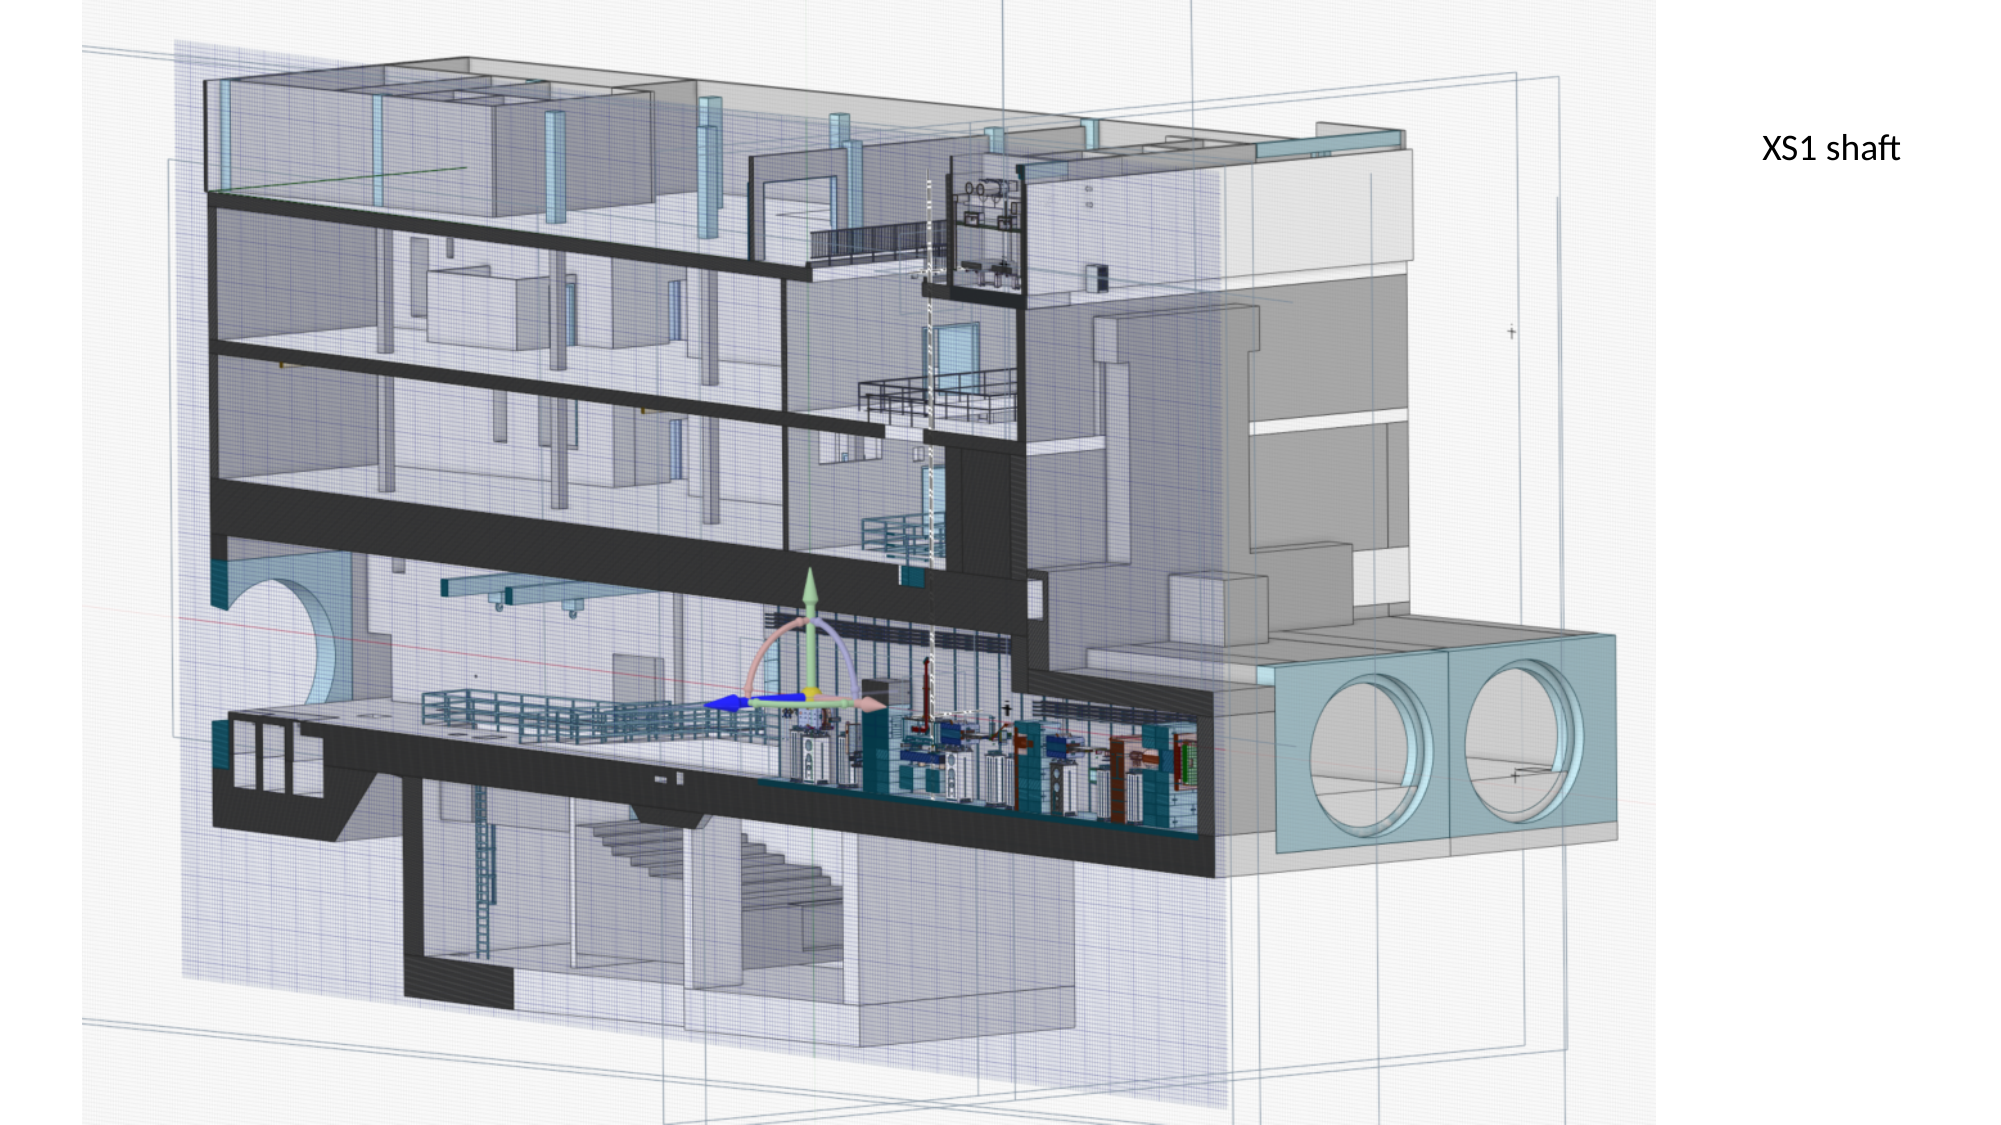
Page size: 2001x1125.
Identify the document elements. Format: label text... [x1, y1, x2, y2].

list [82, 0, 1656, 1125]
text_box XS1 shaft [1747, 115, 1917, 176]
